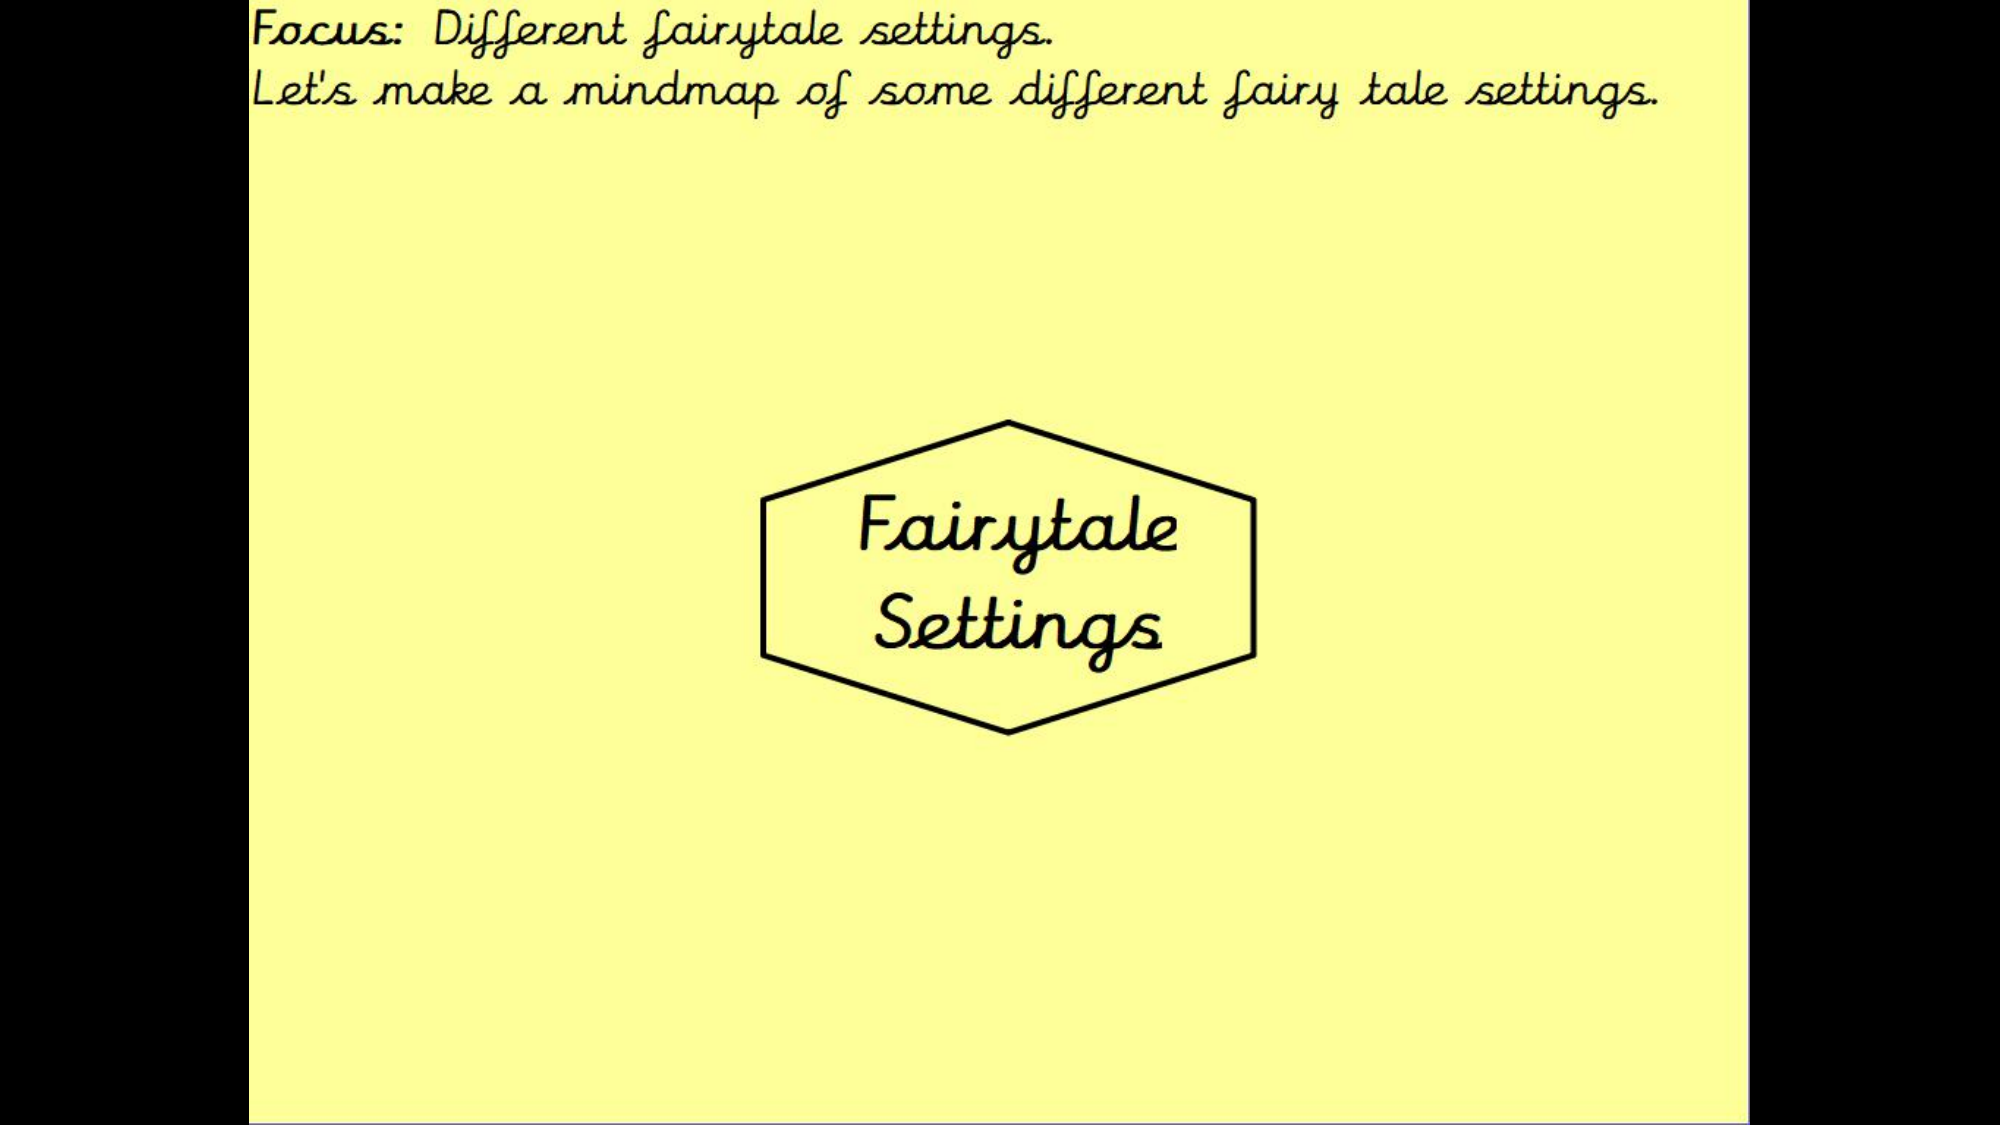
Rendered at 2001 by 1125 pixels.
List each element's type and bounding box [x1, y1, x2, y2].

picture [249, 0, 1750, 1125]
